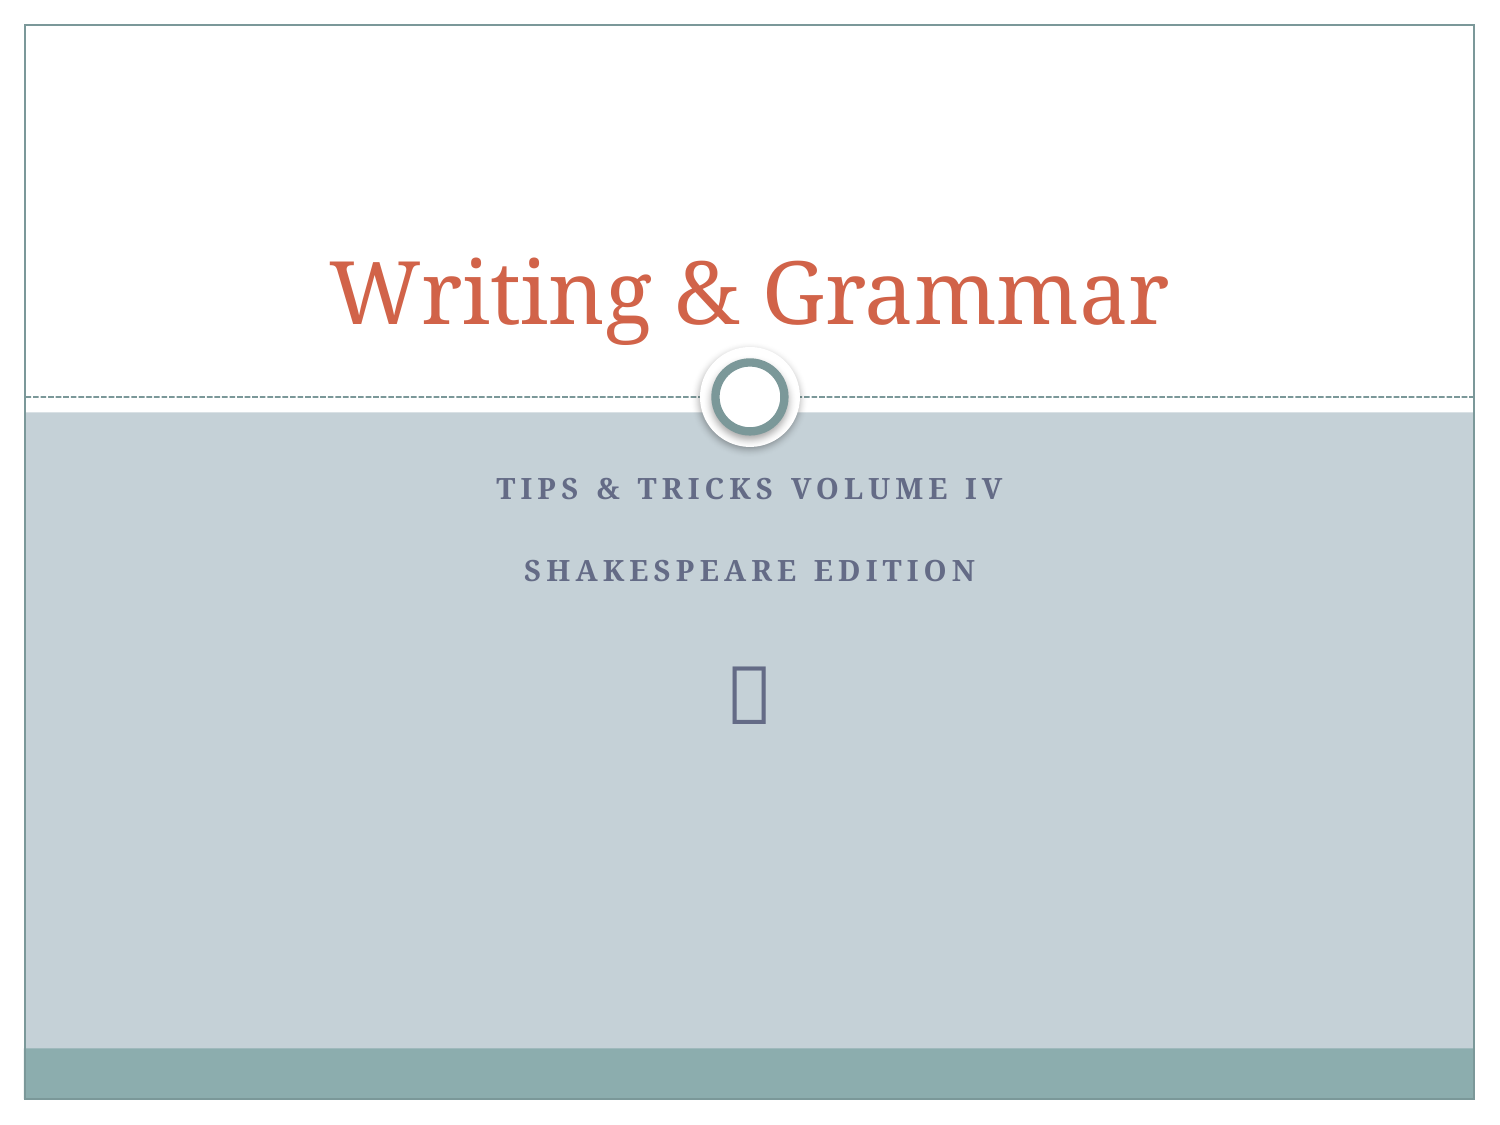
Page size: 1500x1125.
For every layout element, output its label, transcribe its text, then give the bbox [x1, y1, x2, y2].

title Writing & Grammar [112, 62, 1388, 350]
subtitle Tips & Tricks volume IV SHAKESPEARE EDITION  [225, 462, 1275, 750]
